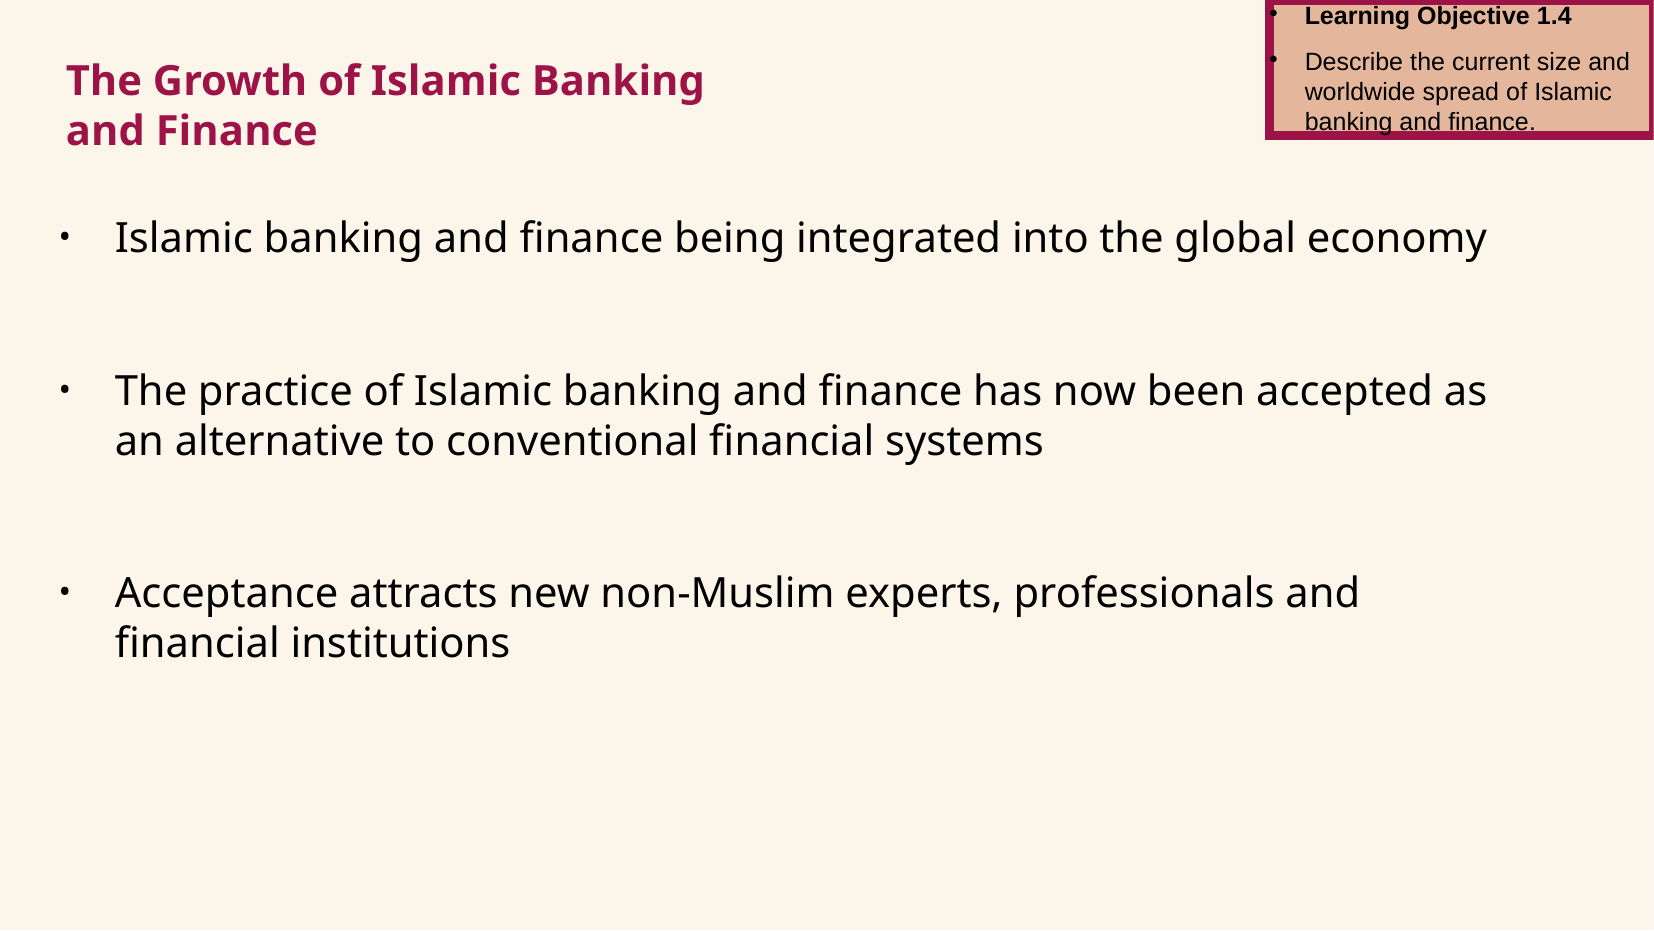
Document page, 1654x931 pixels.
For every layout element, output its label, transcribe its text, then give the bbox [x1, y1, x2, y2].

text_box The Growth of Islamic Banking and Finance [65, 53, 1555, 176]
text_box Learning Objective 1.4 Describe the current size and worldwide spread of Islamic banking and finance. [1269, 0, 1654, 136]
text_box Islamic banking and finance being integrated into the global economy The practice of Islamic banking and finance has now been accepted as an alternative to conventional financial systems Acceptance attracts new non-Muslim experts, professionals and financial institutions [58, 211, 1547, 825]
